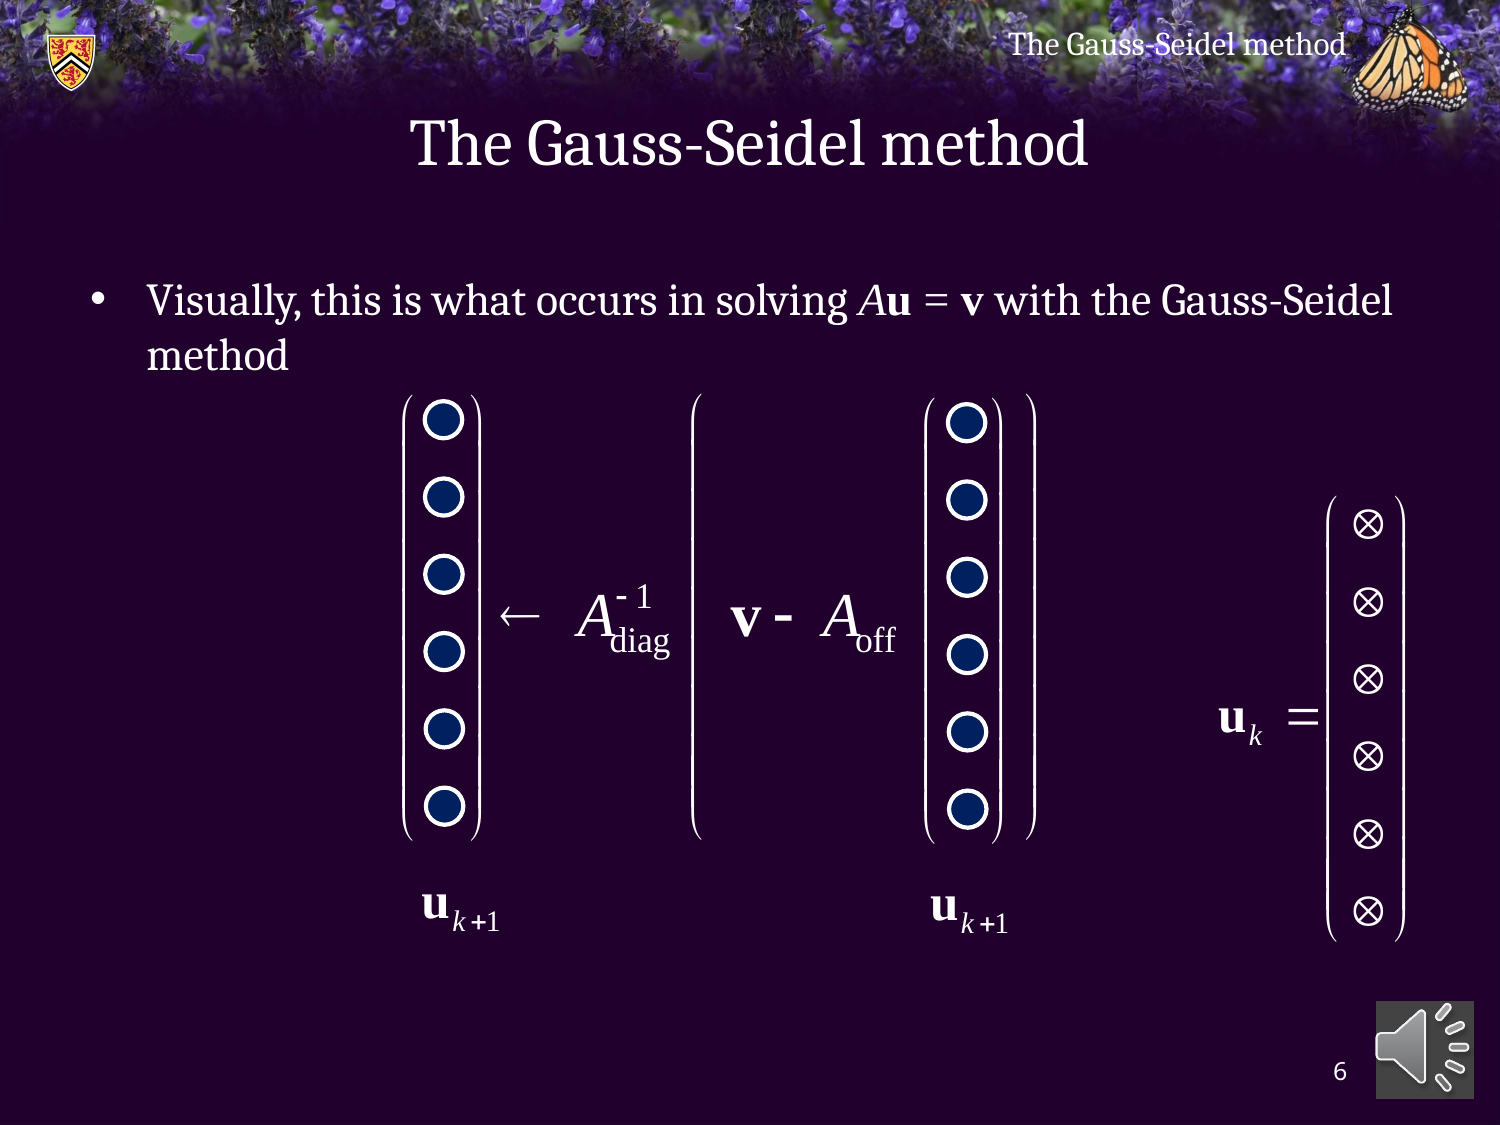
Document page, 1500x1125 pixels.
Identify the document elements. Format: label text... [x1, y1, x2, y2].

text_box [1210, 484, 1426, 955]
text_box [561, 567, 685, 675]
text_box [921, 868, 1020, 947]
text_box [413, 866, 512, 945]
footer The Gauss-Seidel method [320, 12, 1363, 73]
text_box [678, 382, 1053, 852]
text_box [911, 386, 1020, 856]
slide_number 6 [1187, 1042, 1363, 1103]
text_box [390, 383, 560, 854]
list Visually, this is what occurs in solving Au = v with the Gauss-Seidel method [75, 262, 1425, 1005]
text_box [717, 574, 915, 669]
picture [0, 0, 1500, 1125]
title The Gauss-Seidel method [75, 45, 1425, 233]
